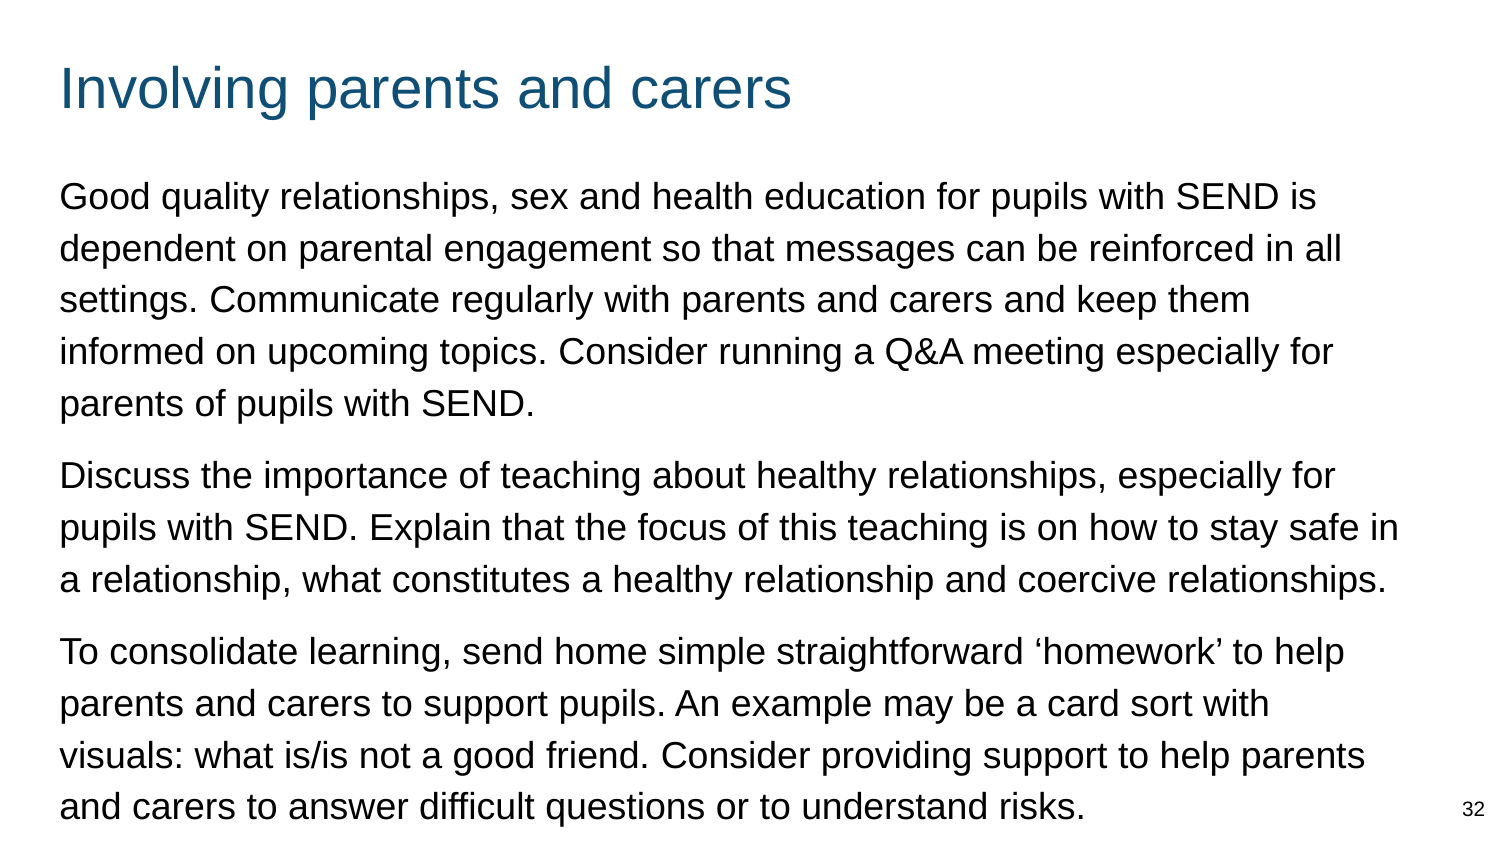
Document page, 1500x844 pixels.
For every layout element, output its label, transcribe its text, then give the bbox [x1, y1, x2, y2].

slide_number 32 [1410, 775, 1500, 841]
title Involving parents and carers [44, 35, 1470, 130]
list Good quality relationships, sex and health education for pupils with SEND is dependent on parental engagement so that messages can be reinforced in all settings. Communicate regularly with parents and carers and keep them informed on upcoming topics. Consider running a Q&A meeting especially for parents of pupils with SEND. Discuss the importance of teaching about healthy relationships, especially for pupils with SEND. Explain that the focus of this teaching is on how to stay safe in a relationship, what constitutes a healthy relationship and coercive relationships. To consolidate learning, send home simple straightforward ‘homework’ to help parents and carers to support pupils. An example may be a card sort with visuals: what is/is not a good friend. Consider providing support to help parents and carers to answer difficult questions or to understand risks. [44, 150, 1420, 769]
